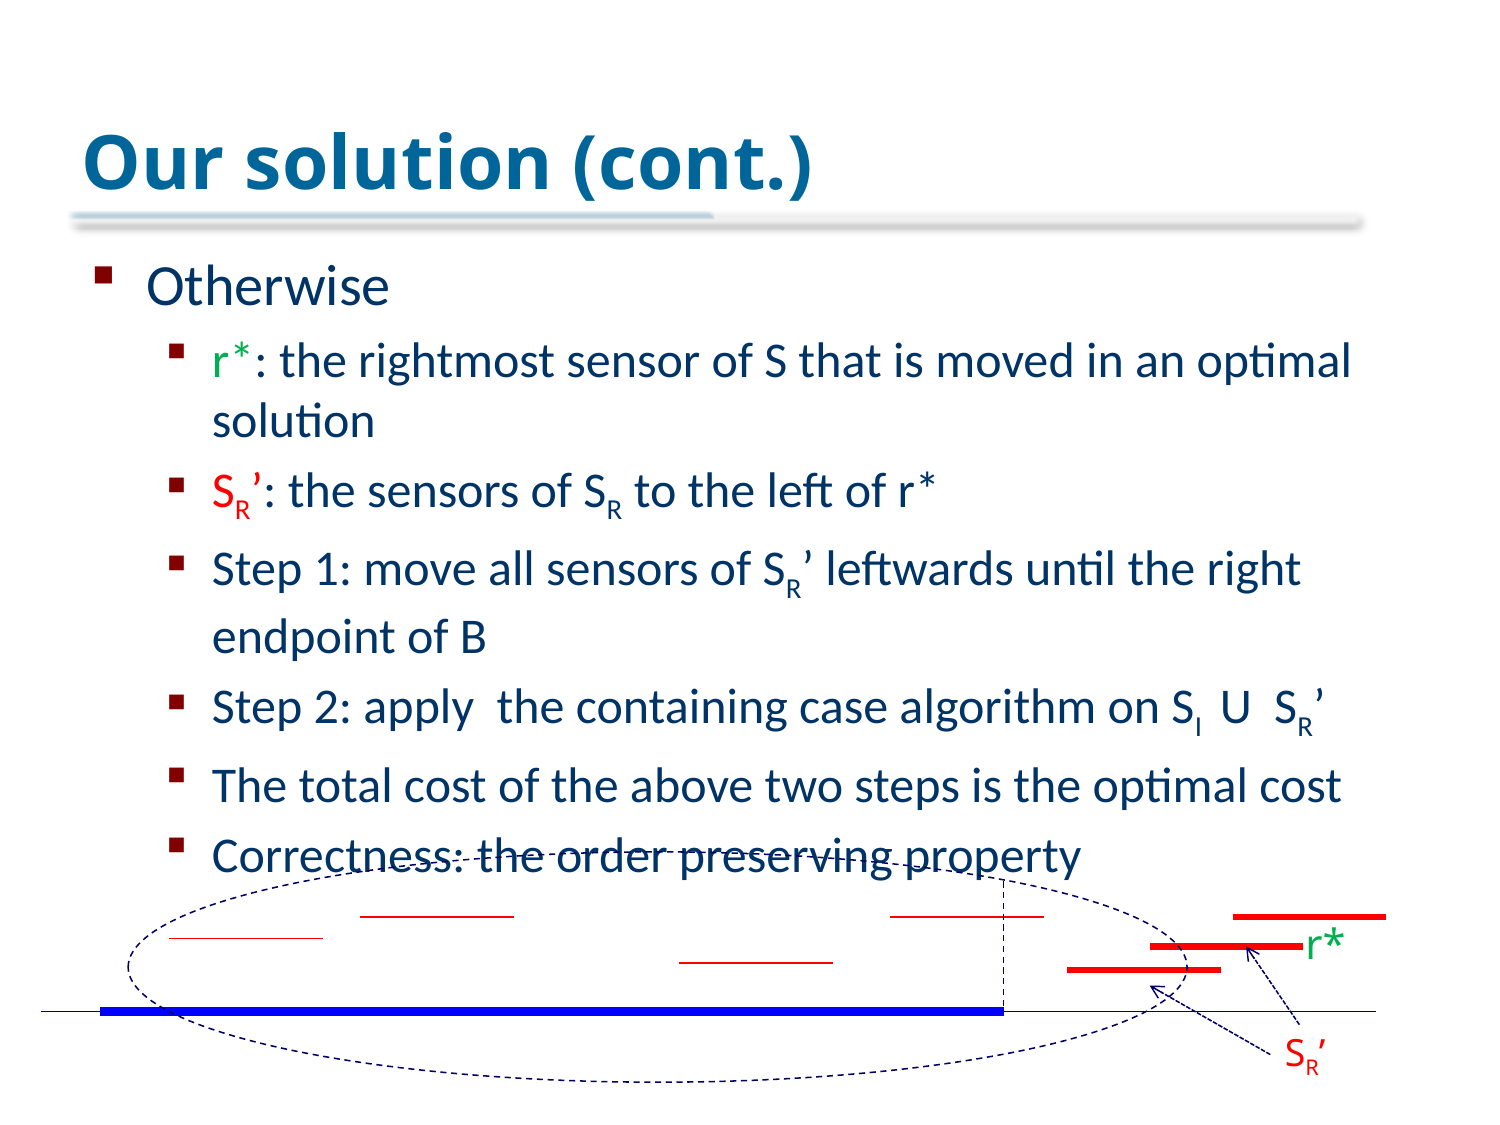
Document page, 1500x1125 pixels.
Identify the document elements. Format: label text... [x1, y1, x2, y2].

text_box r* [1290, 910, 1361, 916]
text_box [1245, 946, 1300, 1025]
title Our solution (cont.) [66, 24, 1342, 213]
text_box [1149, 985, 1270, 1053]
text_box [189, 1020, 1128, 1083]
text_box SR’ [1270, 1021, 1341, 1088]
list Otherwise r*: the rightmost sensor of S that is moved in an optimal solution SR’: the sensors of SR to the left of r* Step 1: move all sensors of SR’ leftwards until the right endpoint of B Step 2: apply the containing case algorithm on SI U SR’ The total cost of the above two steps is the optimal cost Correctness: the order preserving property [74, 239, 1417, 994]
text_box r* [1290, 926, 1361, 976]
text_box [128, 851, 1188, 1010]
